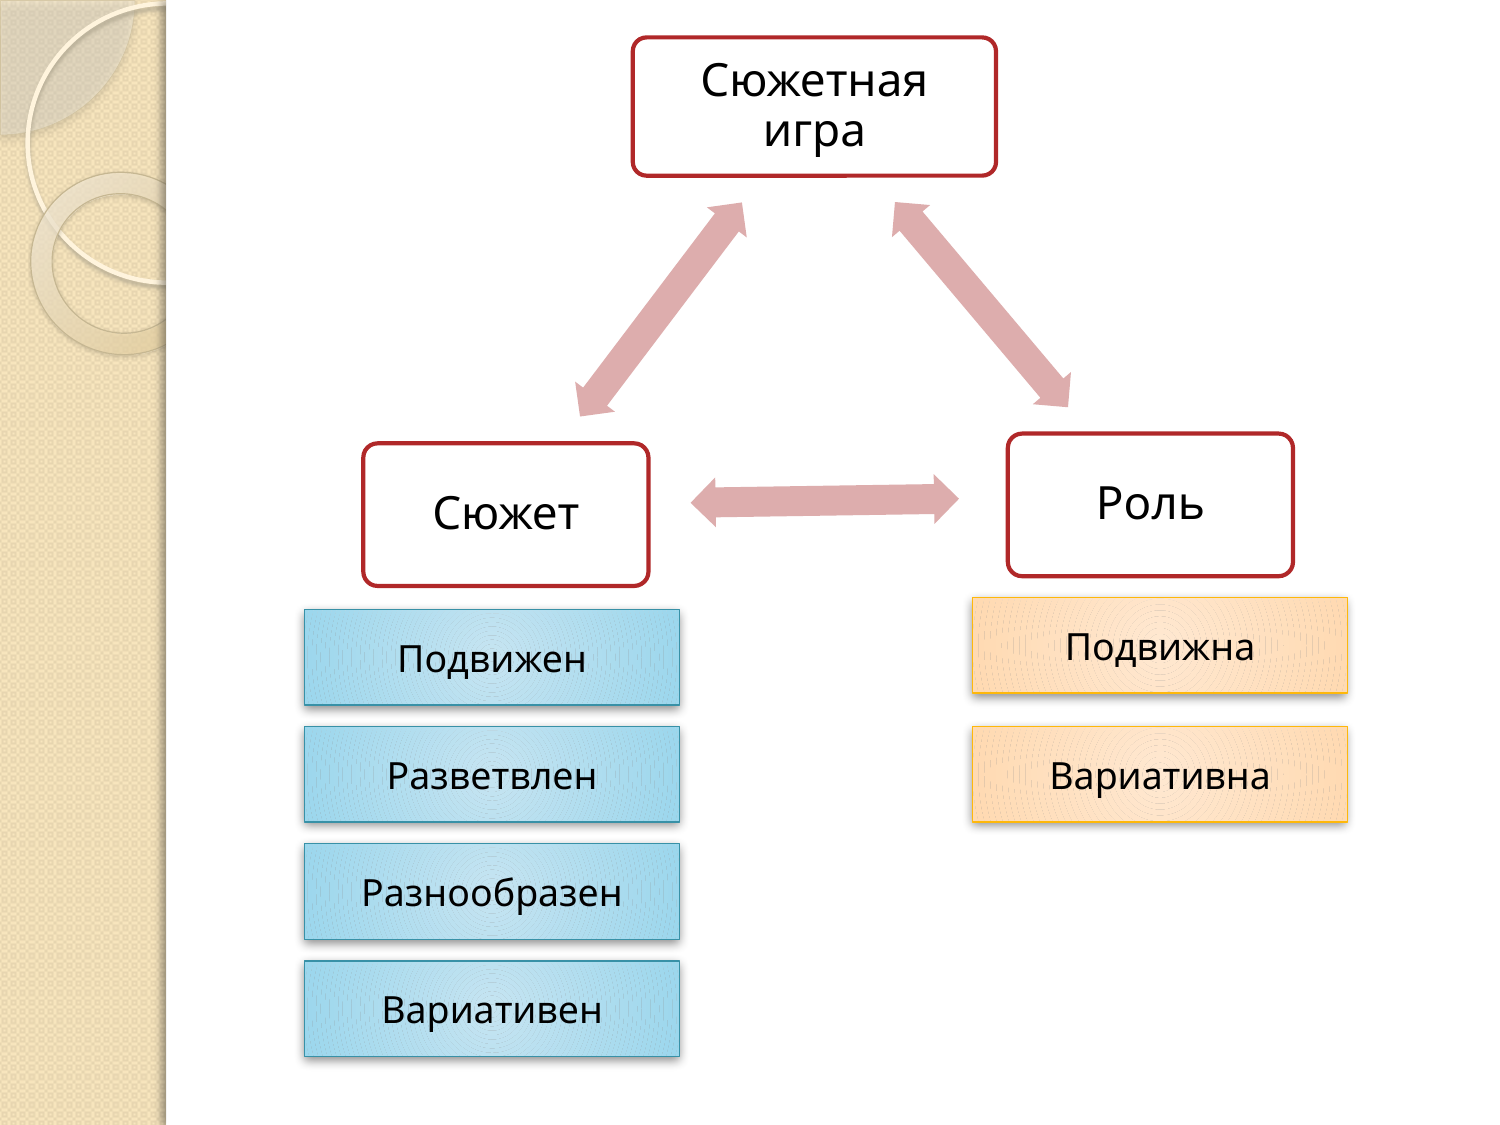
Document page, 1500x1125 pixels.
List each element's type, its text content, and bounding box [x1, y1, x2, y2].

text_box Вариативен [304, 960, 680, 1057]
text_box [163, 34, 1466, 587]
text_box Вариативна [972, 726, 1348, 823]
text_box Разветвлен [304, 726, 680, 823]
text_box Подвижен [304, 609, 680, 706]
text_box Подвижна [972, 597, 1348, 694]
text_box Разнообразен [304, 843, 680, 940]
